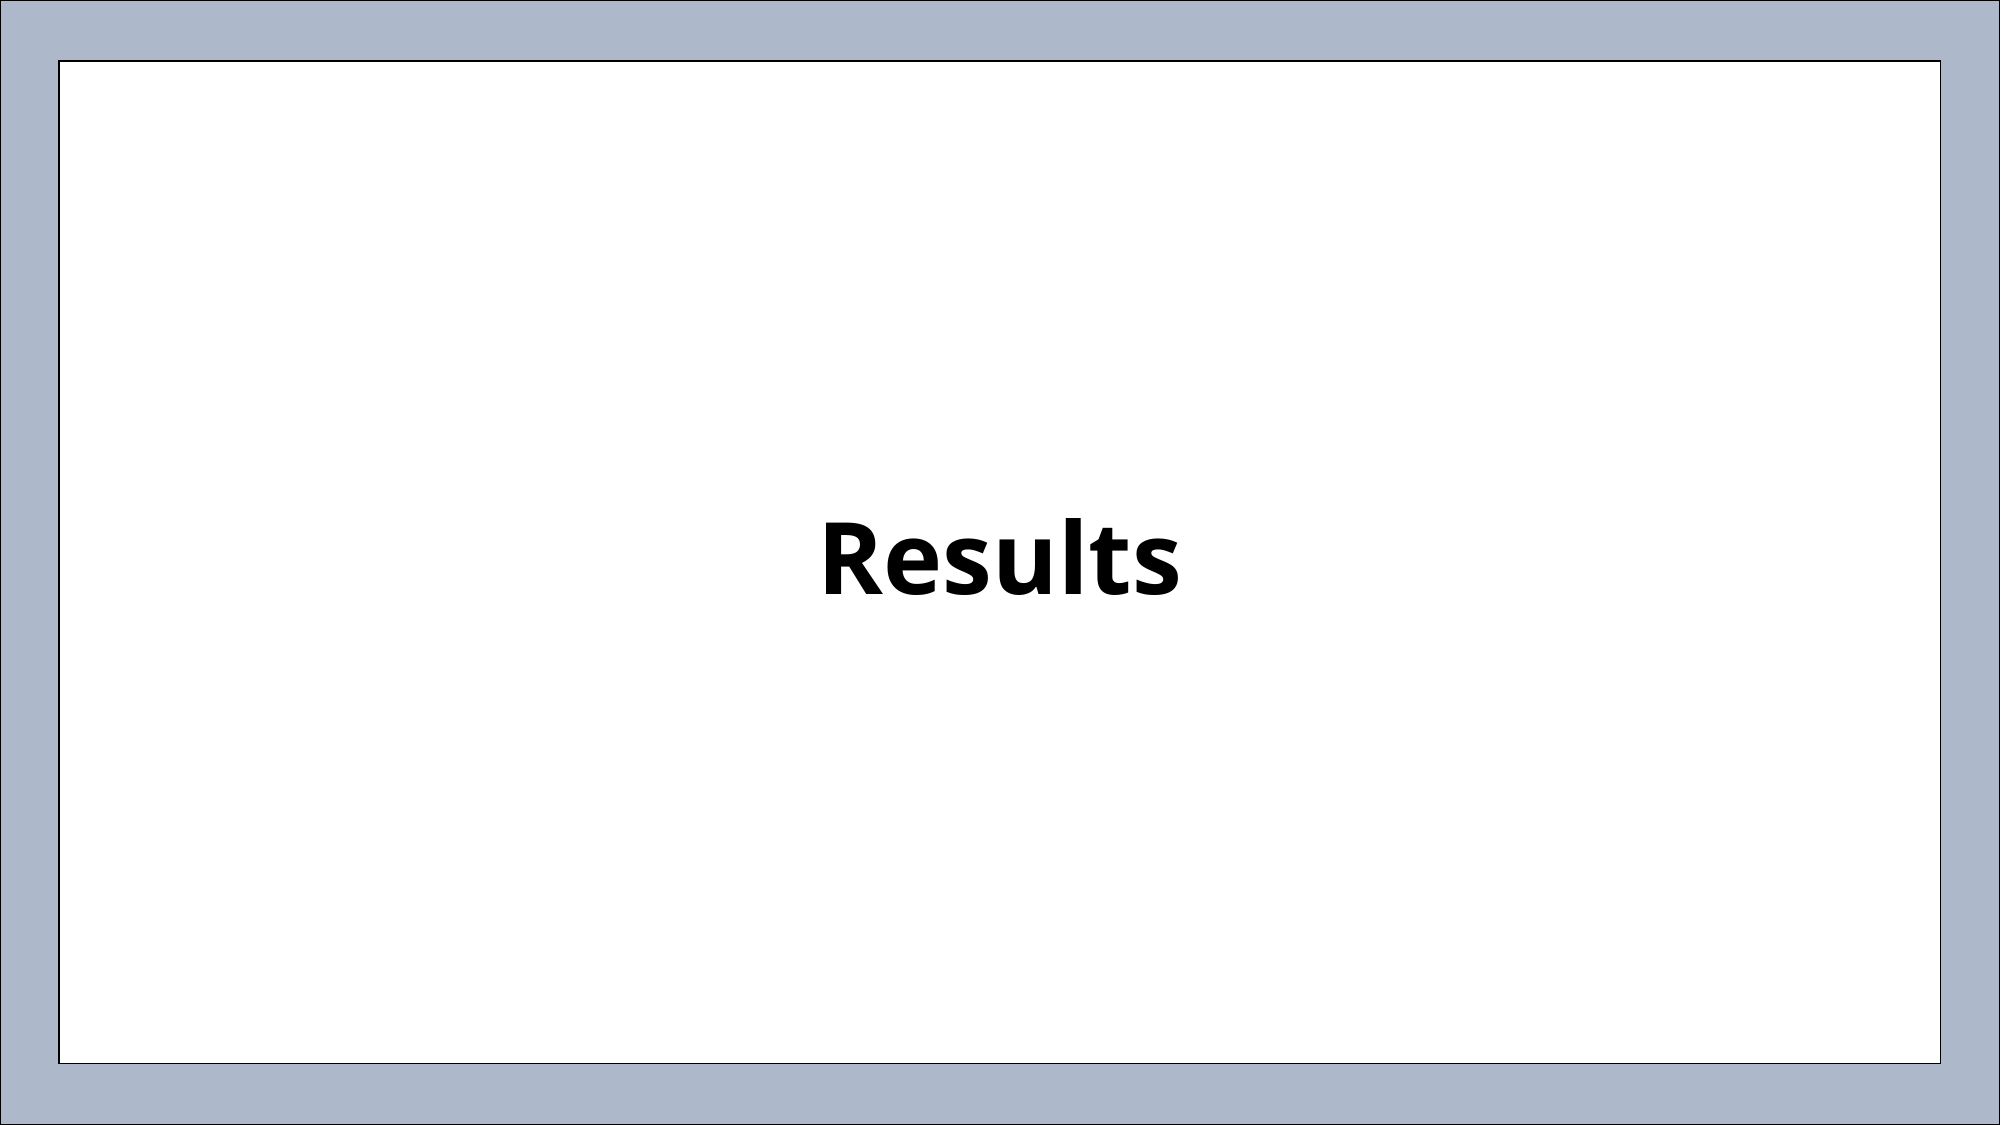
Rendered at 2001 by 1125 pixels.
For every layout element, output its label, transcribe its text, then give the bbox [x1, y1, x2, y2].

text_box [58, 60, 1942, 1064]
title Results [174, 366, 1826, 758]
text_box [0, 0, 2000, 1125]
